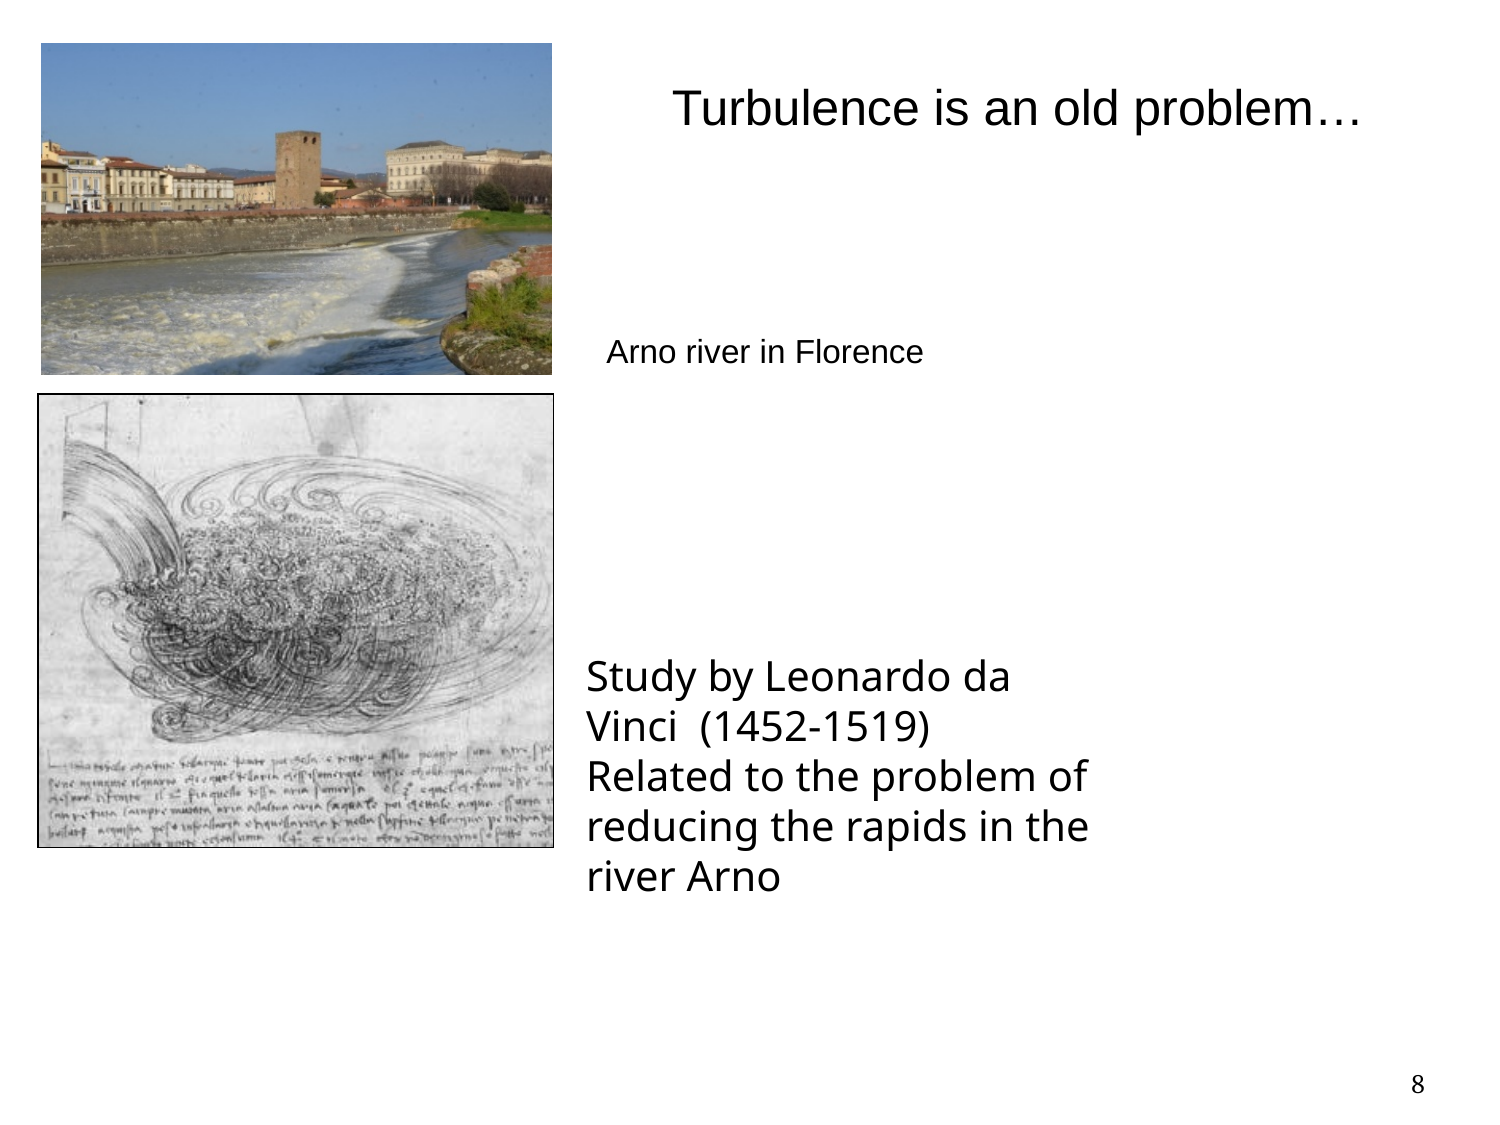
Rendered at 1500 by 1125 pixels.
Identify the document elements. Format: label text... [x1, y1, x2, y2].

text_box Turbulence is an old problem… [657, 68, 1380, 143]
slide_number 8 [1299, 1042, 1425, 1103]
picture [38, 394, 554, 848]
text_box Arno river in Florence [591, 322, 940, 378]
text_box Study by Leonardo da Vinci (1452-1519) Related to the problem of reducing the rapids in the river Arno [571, 642, 1122, 908]
picture [40, 43, 553, 376]
